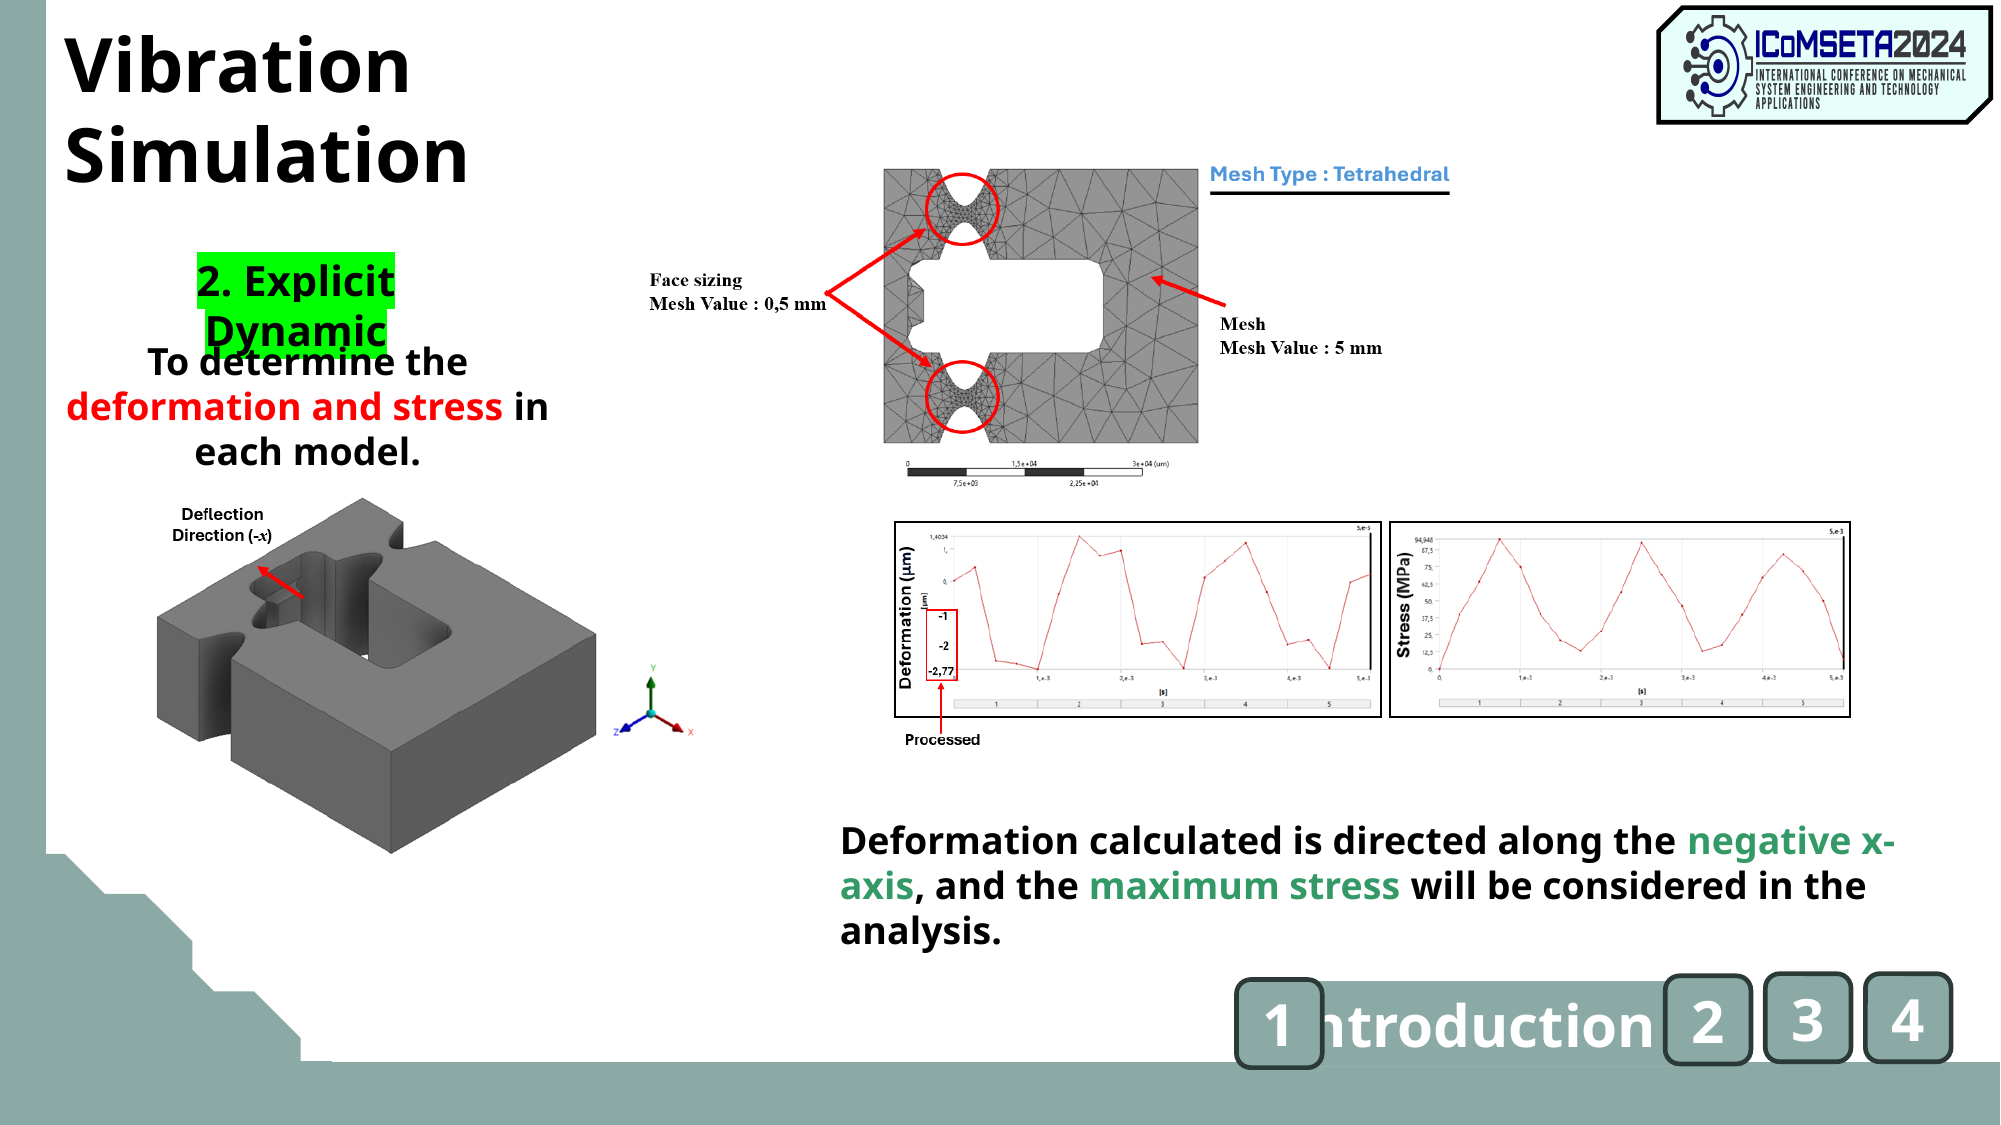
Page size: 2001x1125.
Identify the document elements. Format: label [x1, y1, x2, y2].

text_box [0, 0, 2000, 1125]
picture [890, 517, 1857, 747]
picture [145, 137, 1452, 857]
text_box [11, 854, 300, 1101]
